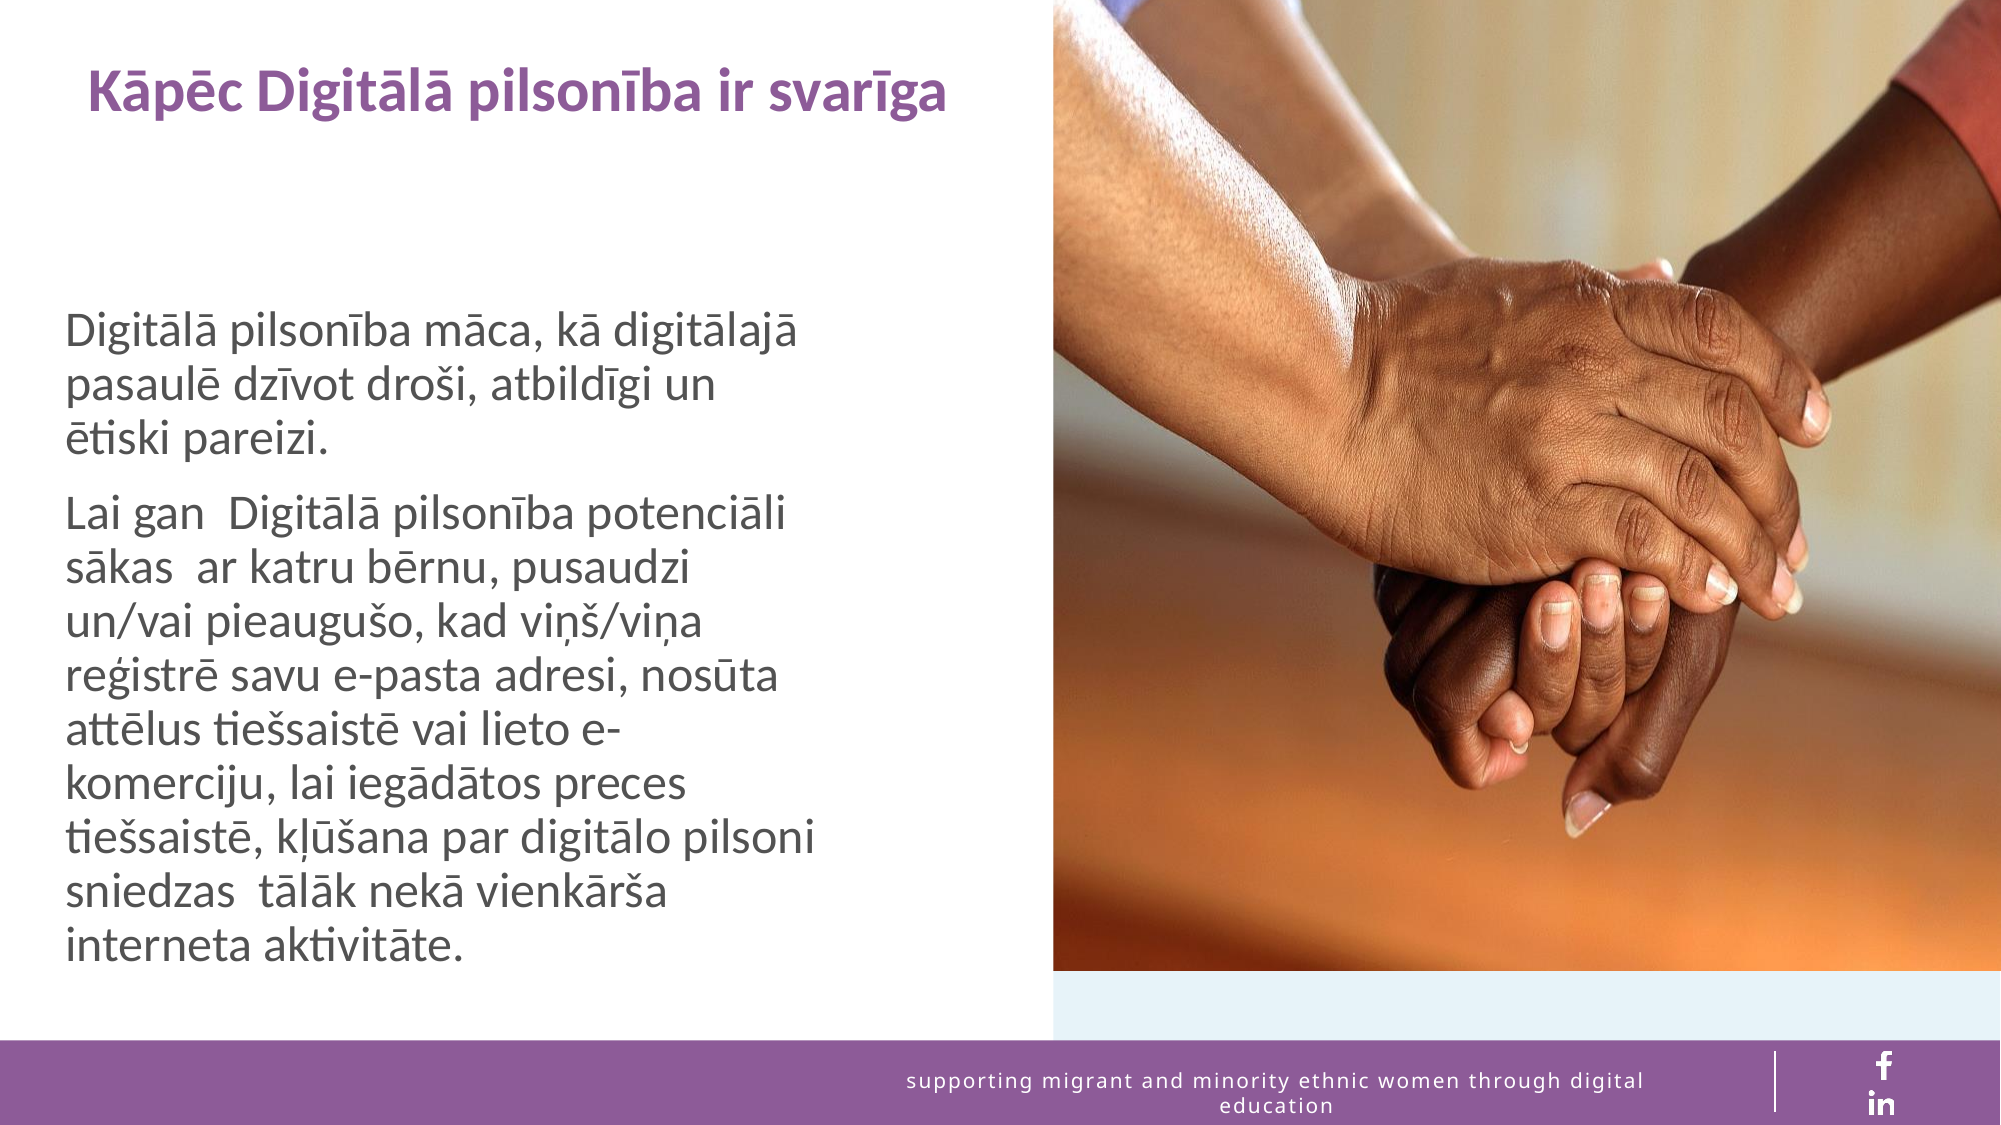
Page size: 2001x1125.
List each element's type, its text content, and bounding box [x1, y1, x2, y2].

list Digitālā pilsonība māca, kā digitālajā pasaulē dzīvot droši, atbildīgi un ētiski pareizi. Lai gan Digitālā pilsonība potenciāli sākas ar katru bērnu, pusaudzi un/vai pieaugušo, kad viņš/viņa reģistrē savu e-pasta adresi, nosūta attēlus tiešsaistē vai lieto e-komerciju, lai iegādātos preces tiešsaistē, kļūšana par digitālo pilsoni sniedzas tālāk nekā vienkārša interneta aktivitāte. [50, 295, 843, 971]
list Kāpēc Digitālā pilsonība ir svarīga [73, 50, 1000, 194]
picture [1053, 0, 2001, 971]
